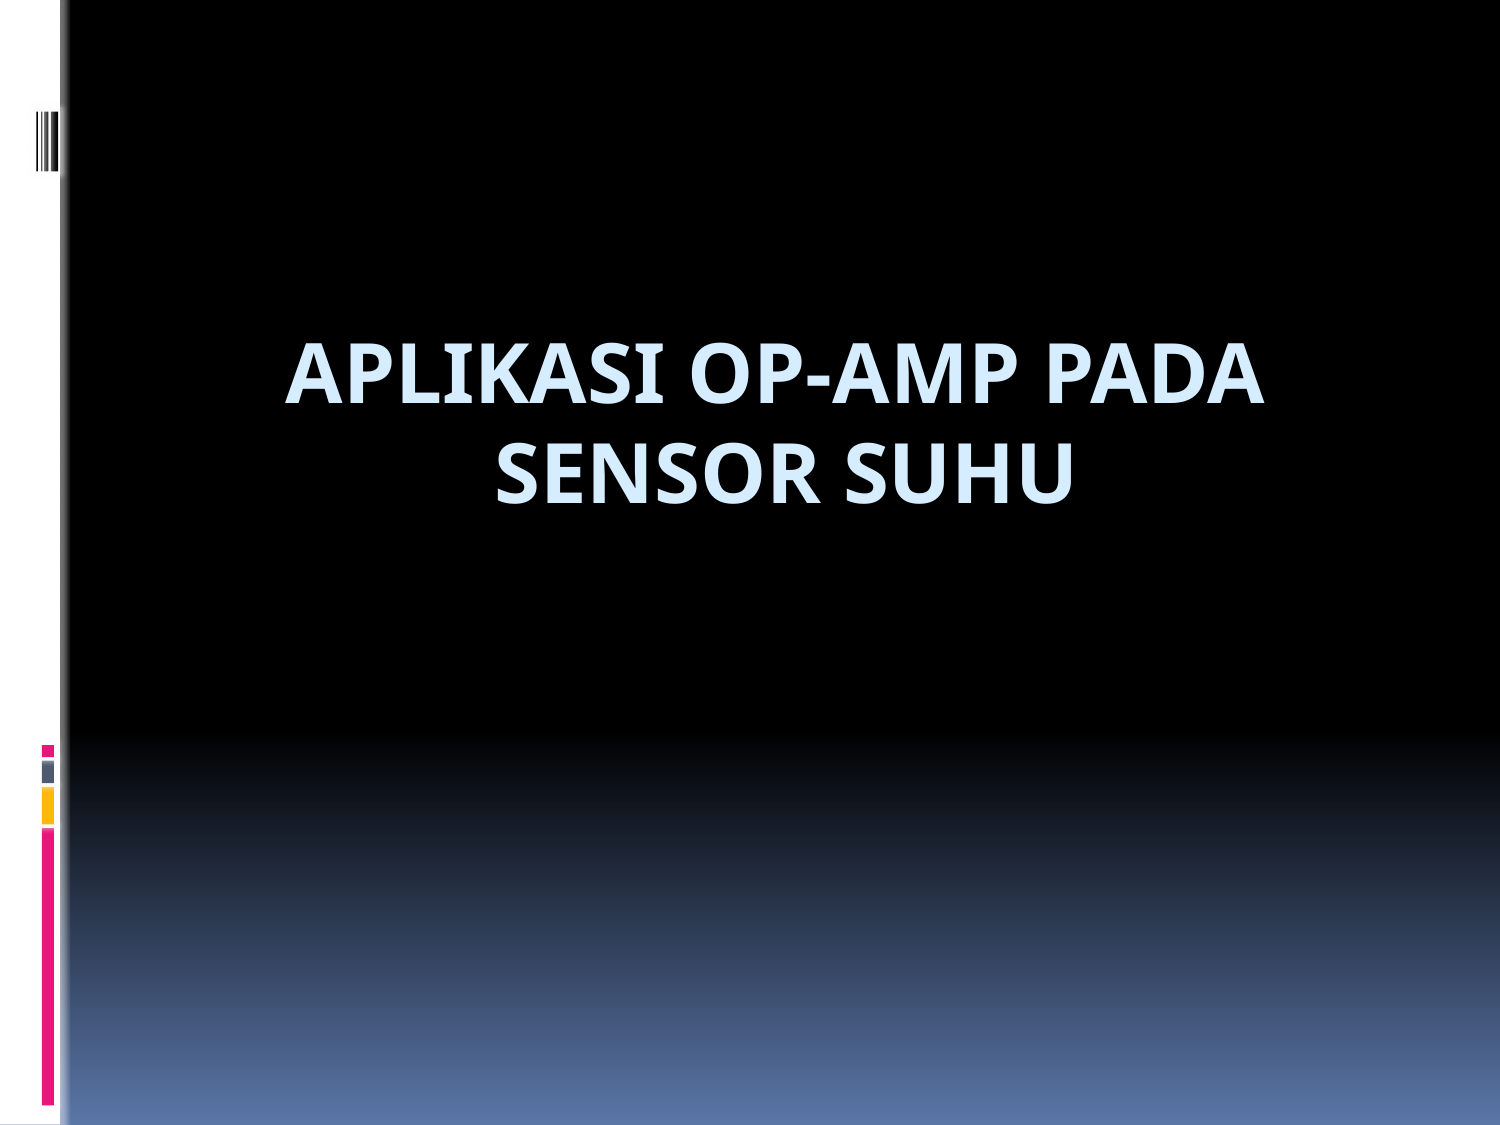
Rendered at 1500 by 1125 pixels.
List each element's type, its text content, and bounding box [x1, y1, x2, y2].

title APLIKASI OP-AMP PADA SENSOR SUHU [150, 312, 1425, 637]
